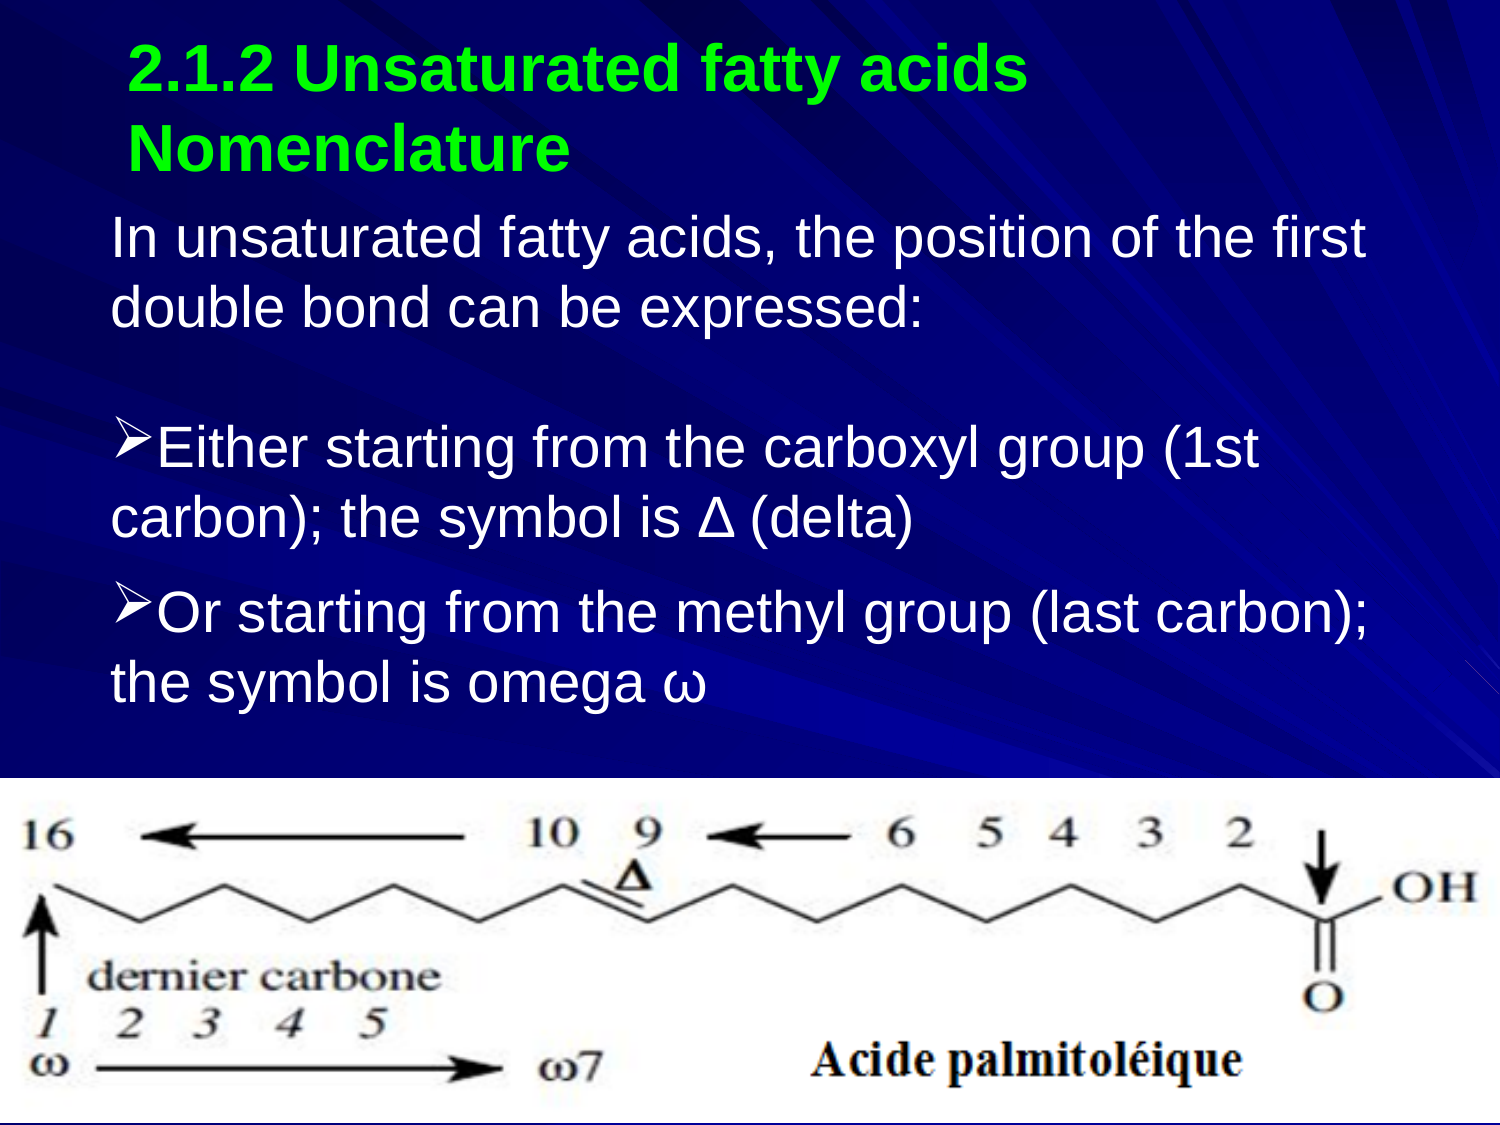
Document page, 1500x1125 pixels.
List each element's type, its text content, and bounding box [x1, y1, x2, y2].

text_box In unsaturated fatty acids, the position of the first double bond can be expressed: Either starting from the carboxyl group (1st carbon); the symbol is Δ (delta) Or starting from the methyl group (last carbon); the symbol is omega ω [95, 192, 1446, 722]
text_box 2.1.2 Unsaturated fatty acids Nomenclature [114, 22, 1426, 192]
picture [0, 778, 1500, 1124]
